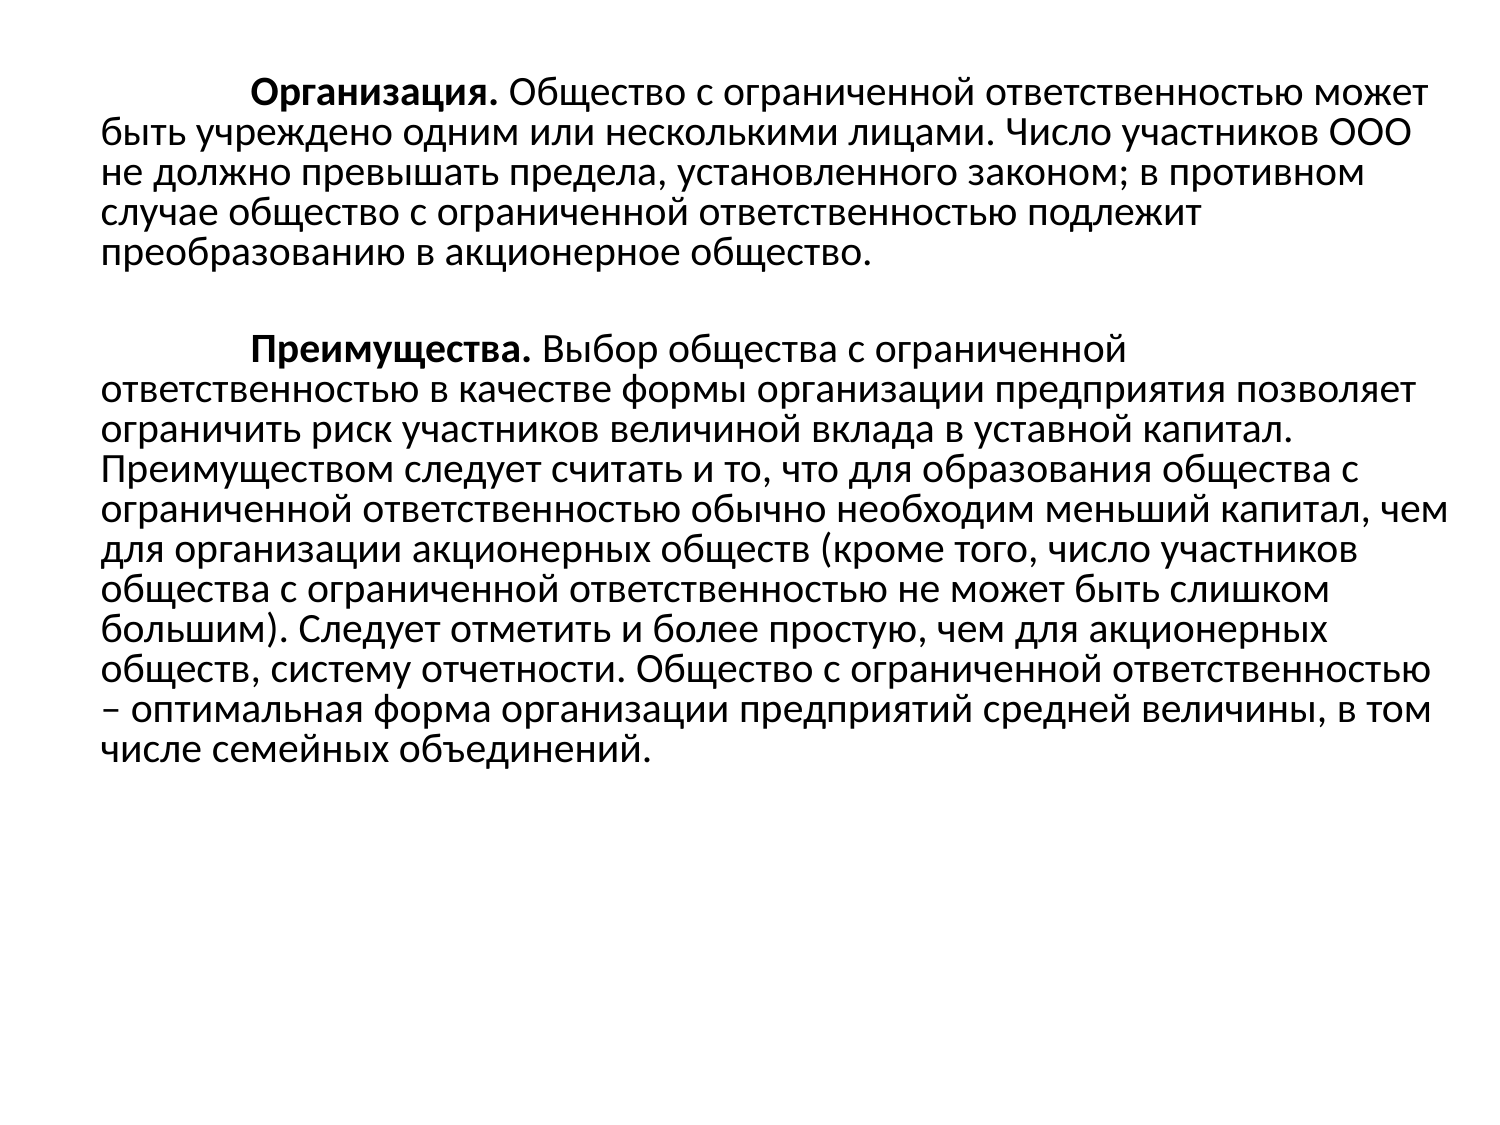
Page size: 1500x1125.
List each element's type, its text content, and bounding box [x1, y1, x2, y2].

list Организация. Общество с ограниченной ответственностью может быть учреждено одним или несколькими лицами. Число участников ООО не должно превышать предела, установленного законом; в противном случае общество с ограниченной ответственностью подлежит преобразованию в акционерное общество. Преимущества. Выбор общества с ограниченной ответственностью в качестве формы организации предприятия позволяет ограничить риск участников величиной вклада в уставной капитал. Преимуществом следует считать и то, что для образования общества с ограниченной ответственностью обычно необходим меньший капитал, чем для организации акционерных обществ (кроме того, число участников общества с ограниченной ответственностью не может быть слишком большим). Следует отметить и более простую, чем для акционерных обществ, систему отчетности. Общество с ограниченной ответственностью – оптимальная форма организации предприятий средней величины, в том числе семейных объединений. [29, 66, 1471, 1094]
